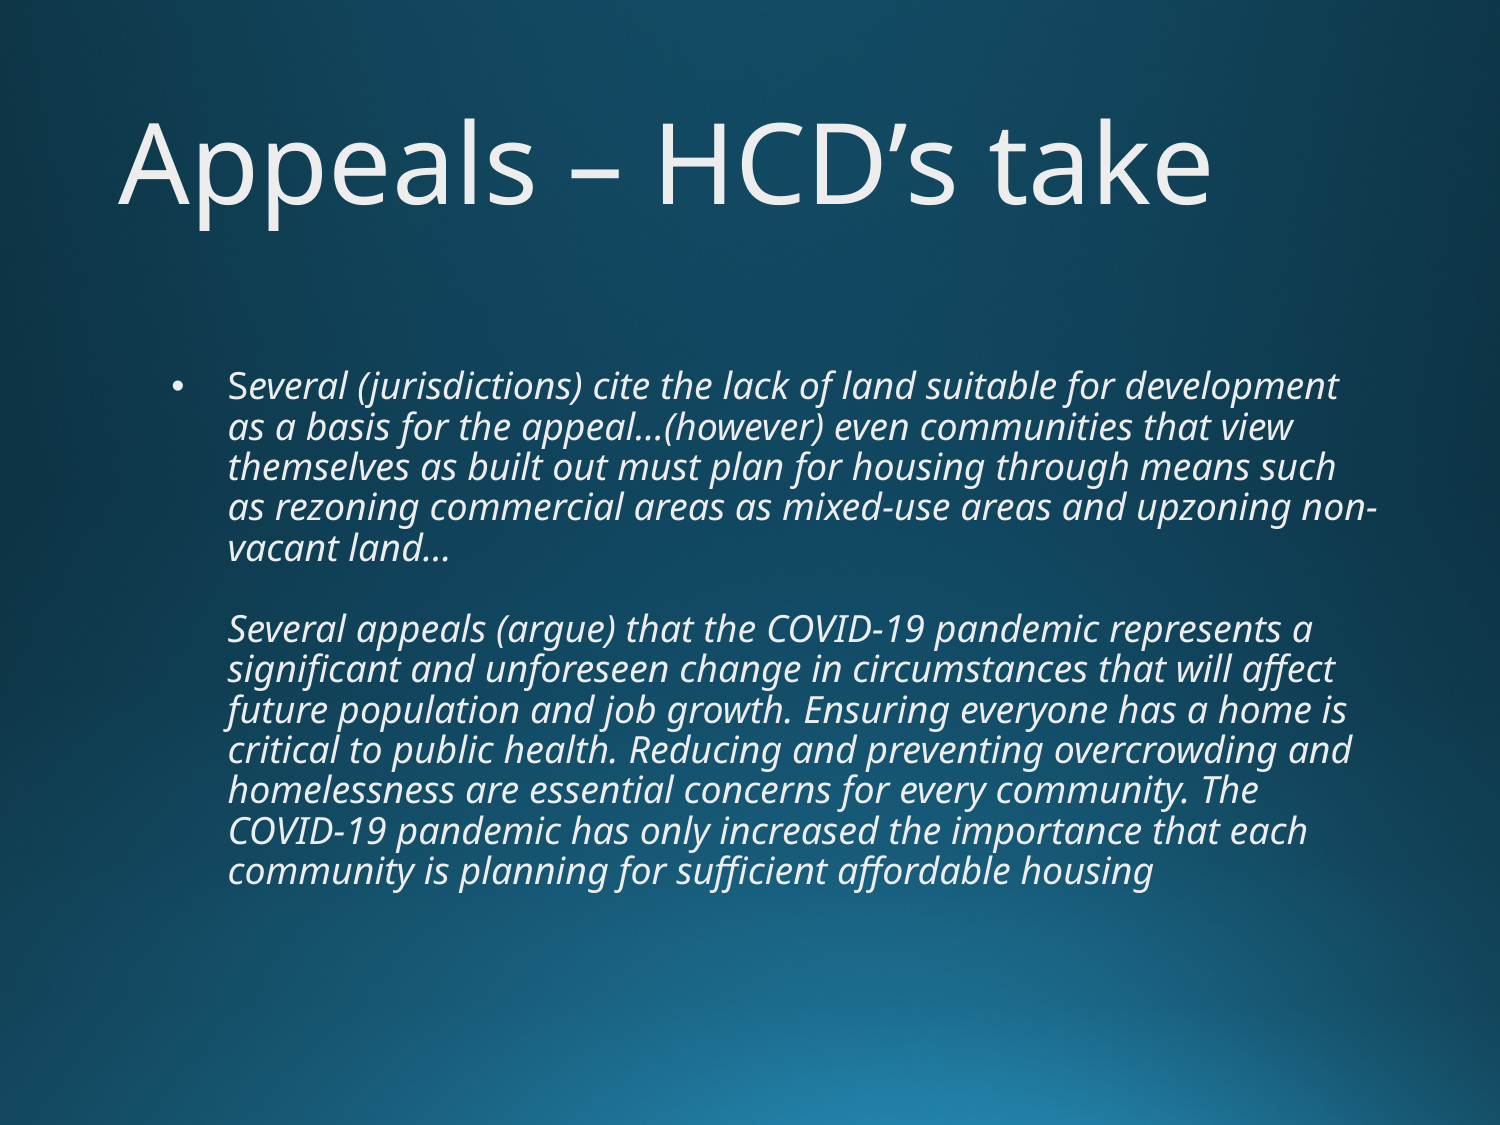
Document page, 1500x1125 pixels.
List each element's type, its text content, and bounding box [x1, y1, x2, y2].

picture [0, 0, 1500, 1125]
title Appeals – HCD’s take [103, 59, 1398, 278]
list Several (jurisdictions) cite the lack of land suitable for development as a basis for the appeal…(however) even communities that view themselves as built out must plan for housing through means such as rezoning commercial areas as mixed-use areas and upzoning non-vacant land… Several appeals (argue) that the COVID-19 pandemic represents a significant and unforeseen change in circumstances that will affect future population and job growth. Ensuring everyone has a home is critical to public health. Reducing and preventing overcrowding and homelessness are essential concerns for every community. The COVID-19 pandemic has only increased the importance that each community is planning for sufficient affordable housing [137, 359, 1398, 964]
